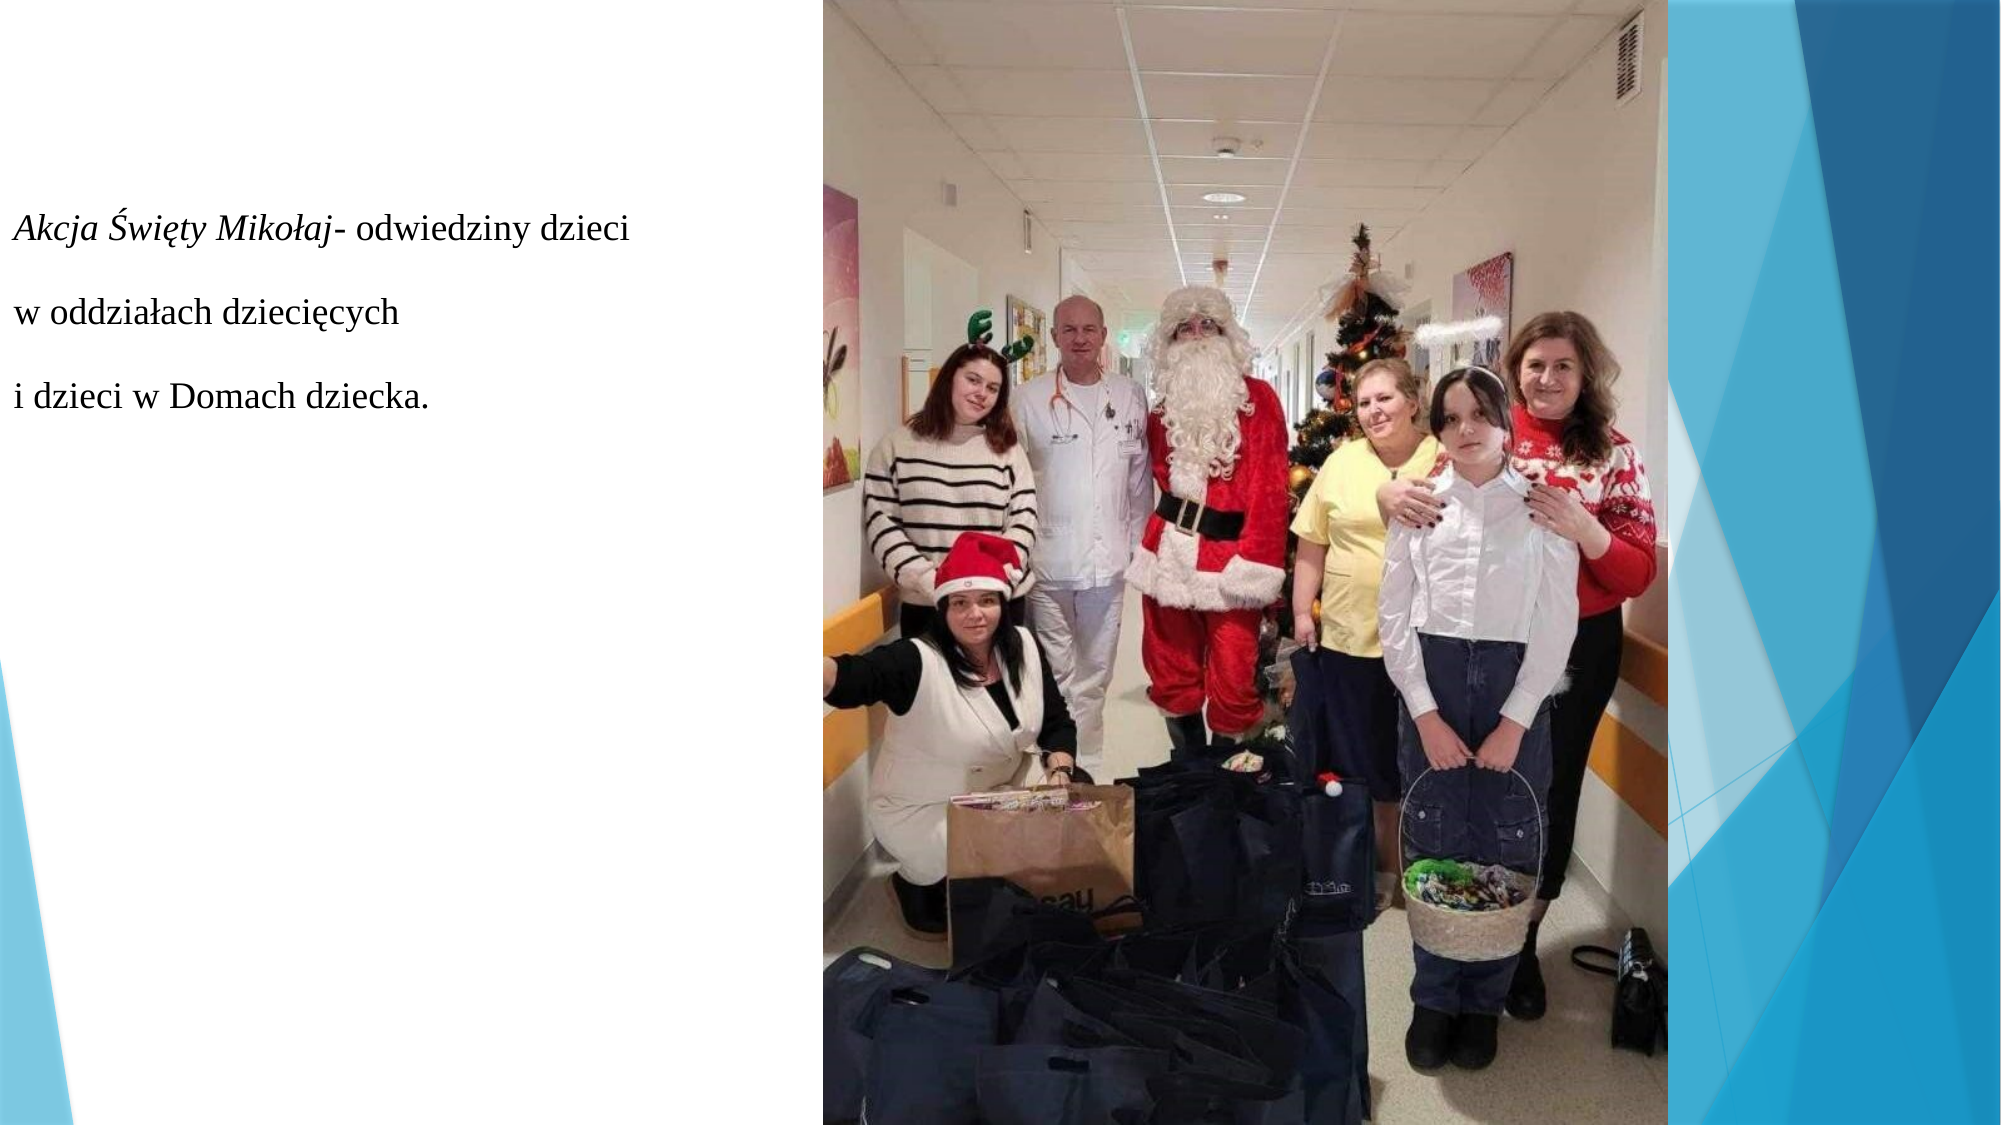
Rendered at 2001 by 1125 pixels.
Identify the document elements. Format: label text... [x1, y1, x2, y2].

text_box Akcja Święty Mikołaj- odwiedziny dzieci w oddziałach dziecięcych i dzieci w Domach dziecka. [0, 173, 818, 424]
picture [823, 0, 1668, 1125]
